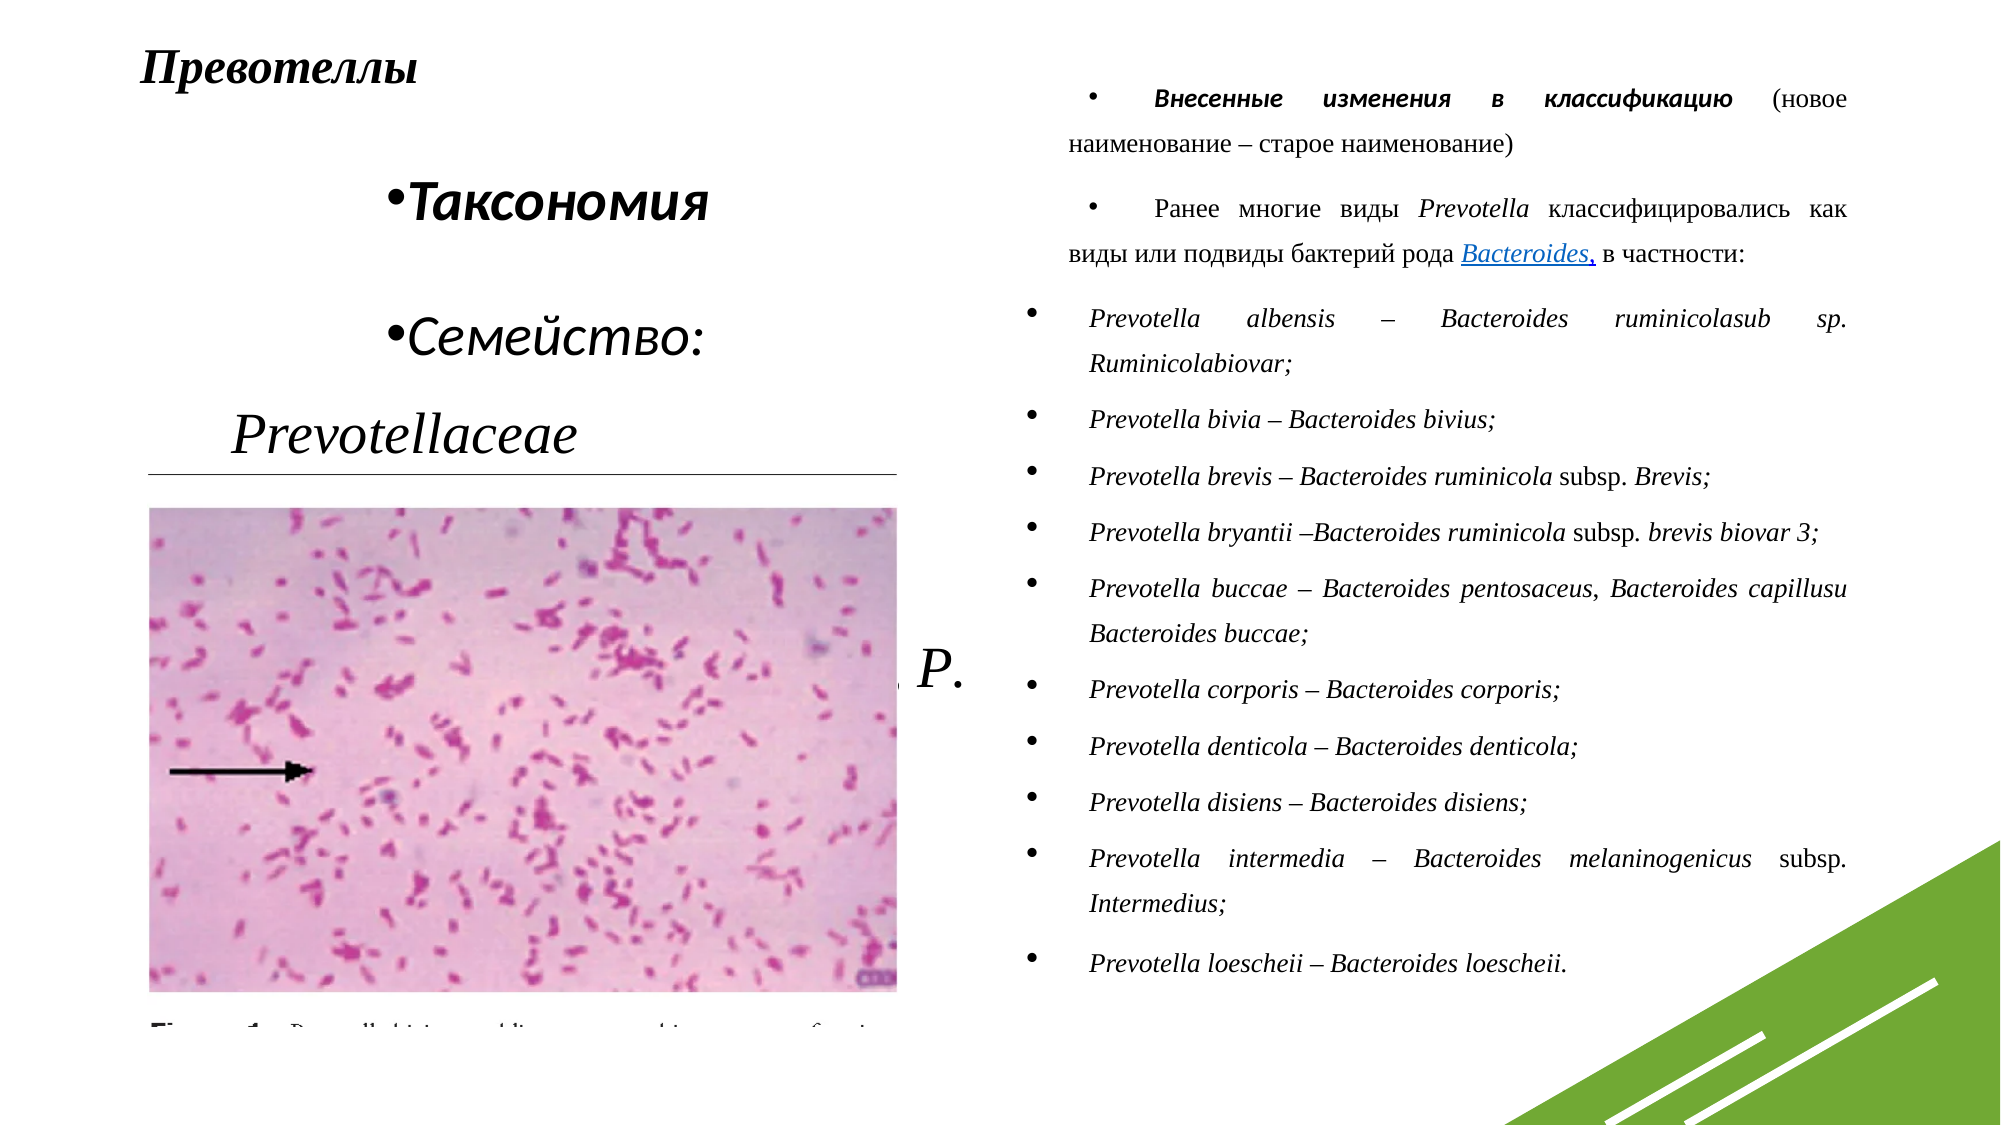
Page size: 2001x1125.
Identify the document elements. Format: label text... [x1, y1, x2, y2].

title Превотеллы [125, 7, 1850, 127]
list Таксономия Семейство: Prevotellaceae Род: Prevotella Виды: P. albensis, P. amnii, P. aurantiaca, P. baroniae, P. bergensis и др [137, 126, 988, 841]
list Внесенные изменения в классификацию (новое наименование – старое наименование) Ранее многие виды Prevotella классифицировались как виды или подвиды бактерий рода Bacteroides, в частности: Prevotella albensis – Bacteroides ruminicolasub sp. Ruminicolabiovar; Prevotella bivia – Bacteroides bivius; Prevotella brevis – Bacteroides ruminicola subsp. Brevis; Prevotella bryantii –Bacteroides ruminicola subsp. brevis biovar 3; Prevotella buccae – Bacteroides pentosaceus, Bacteroides capillusи Bacteroides buccae; Prevotella corporis – Bacteroides corporis; Prevotella denticola – Bacteroides denticola; Prevotella disiens – Bacteroides disiens; Prevotella intermedia – Bacteroides melaninogenicus subsp. Intermedius; Prevotella loescheii – Bacteroides loescheii. [1012, 59, 1863, 1014]
picture [147, 472, 898, 1028]
